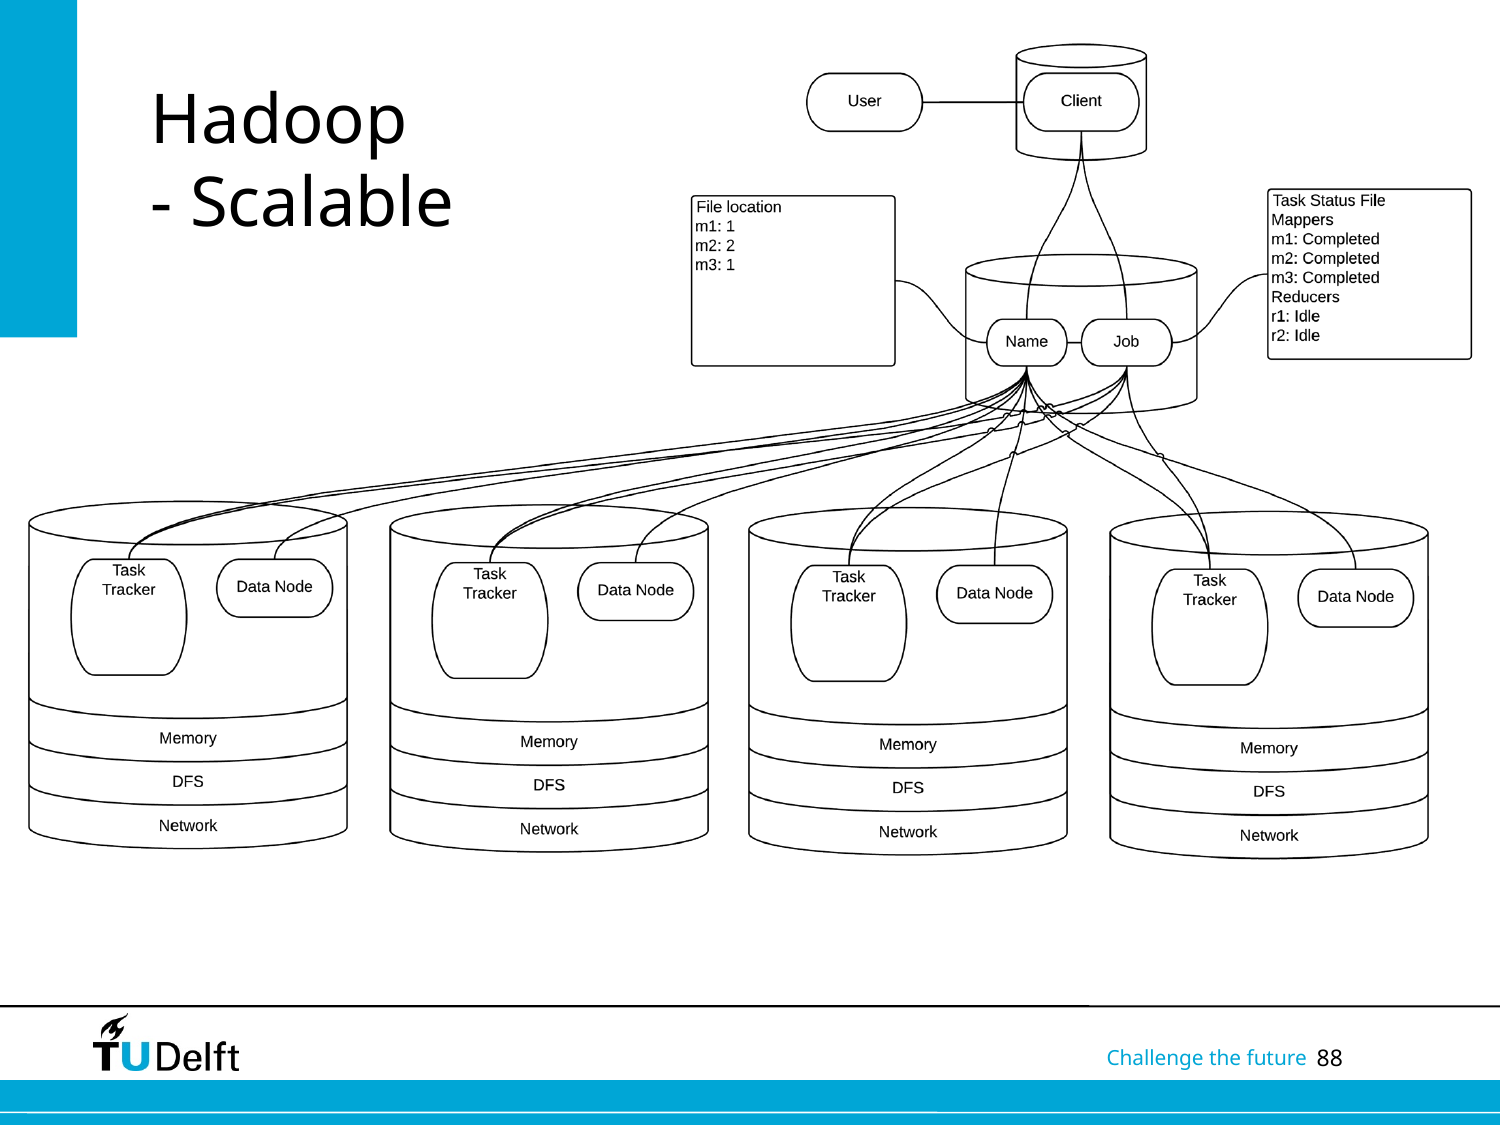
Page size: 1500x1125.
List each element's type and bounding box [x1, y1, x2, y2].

picture [93, 1013, 239, 1071]
picture [0, 15, 1500, 887]
